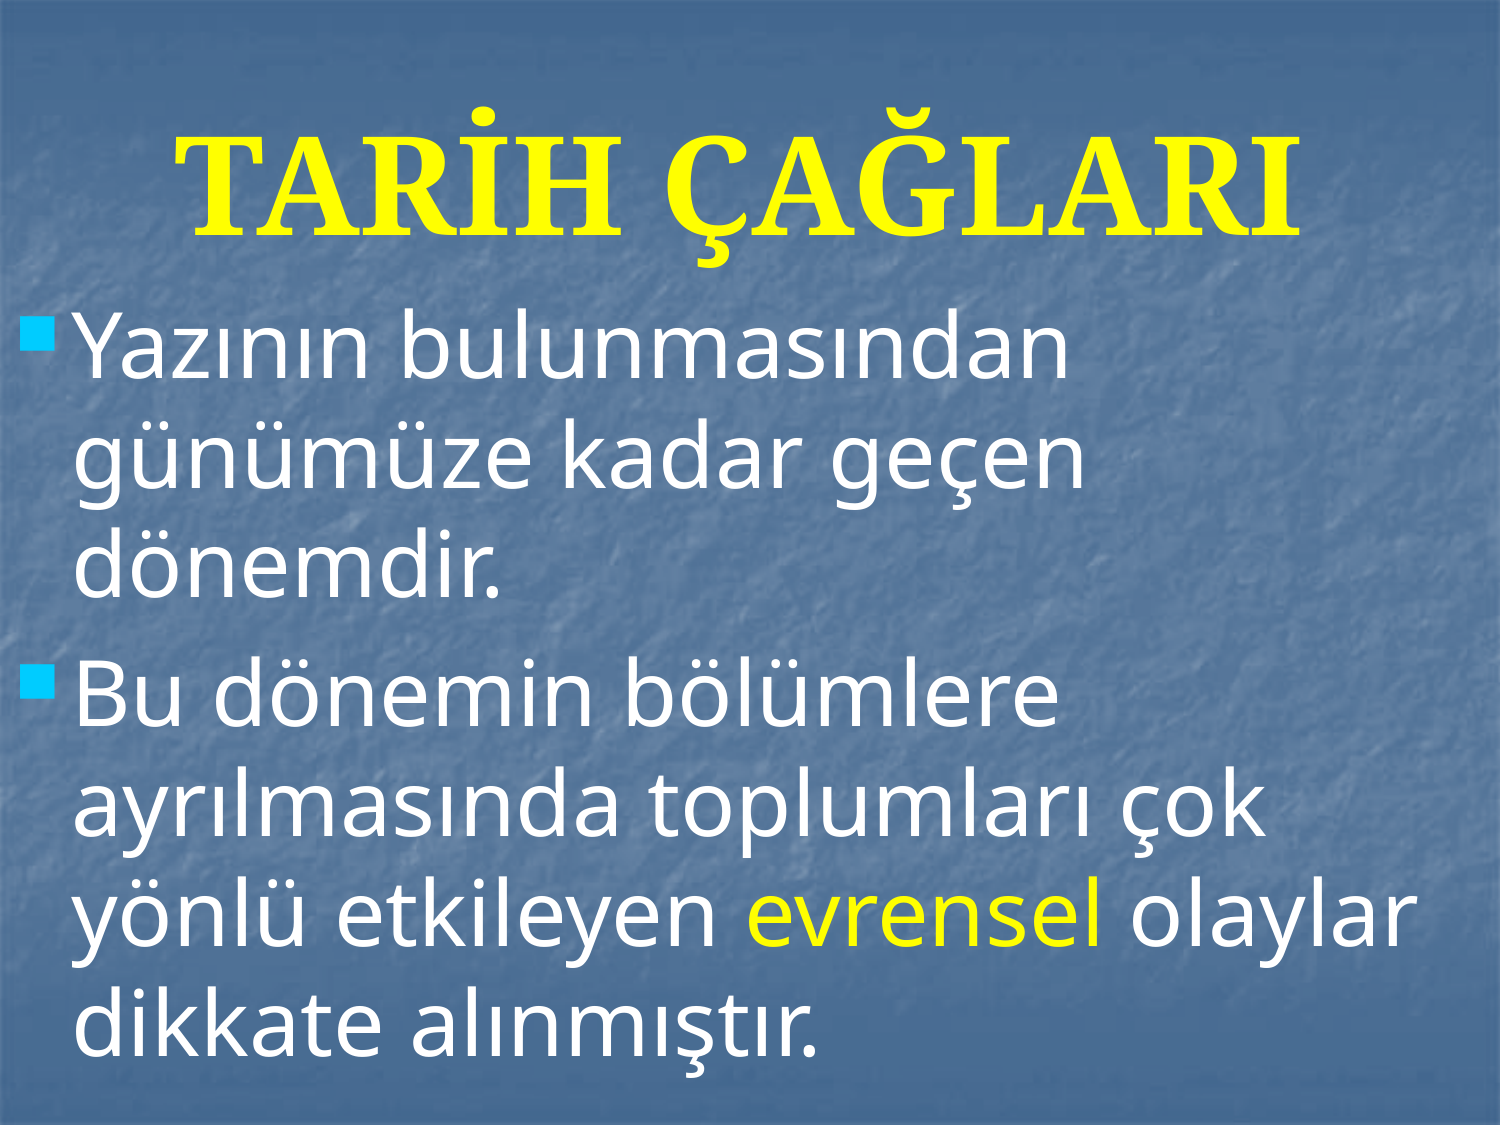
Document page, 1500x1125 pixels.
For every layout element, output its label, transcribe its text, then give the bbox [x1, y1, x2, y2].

title TARİH ÇAĞLARI [64, 54, 1415, 278]
list Yazının bulunmasından günümüze kadar geçen dönemdir. Bu dönemin bölümlere ayrılmasında toplumları çok yönlü etkileyen evrensel olaylar dikkate alınmıştır. [0, 278, 1500, 1024]
